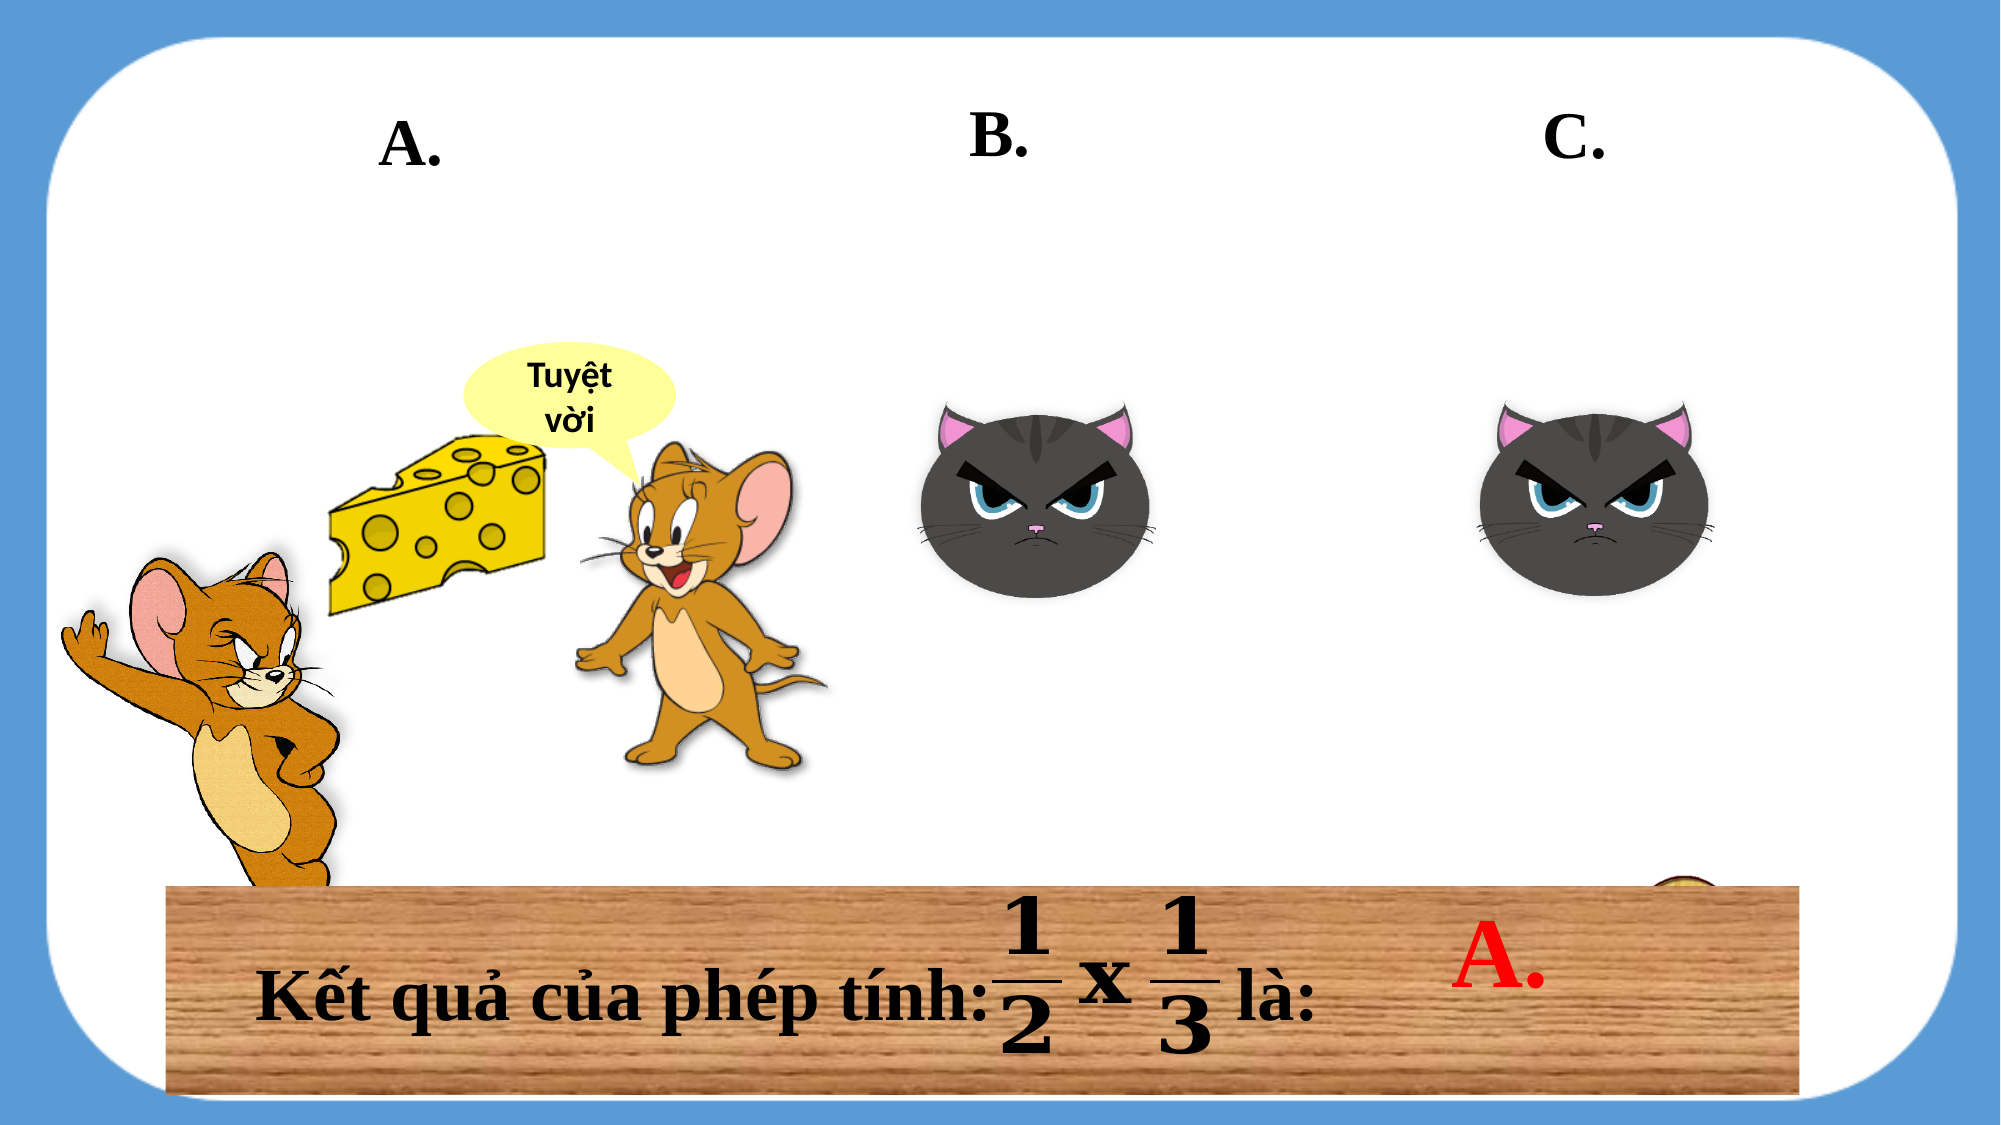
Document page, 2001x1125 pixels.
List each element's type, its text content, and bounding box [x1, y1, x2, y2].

text_box Kết quả của phép tính: là: [165, 885, 1800, 1096]
text_box Tuyệt vời [462, 341, 678, 450]
picture [0, 0, 2001, 1125]
